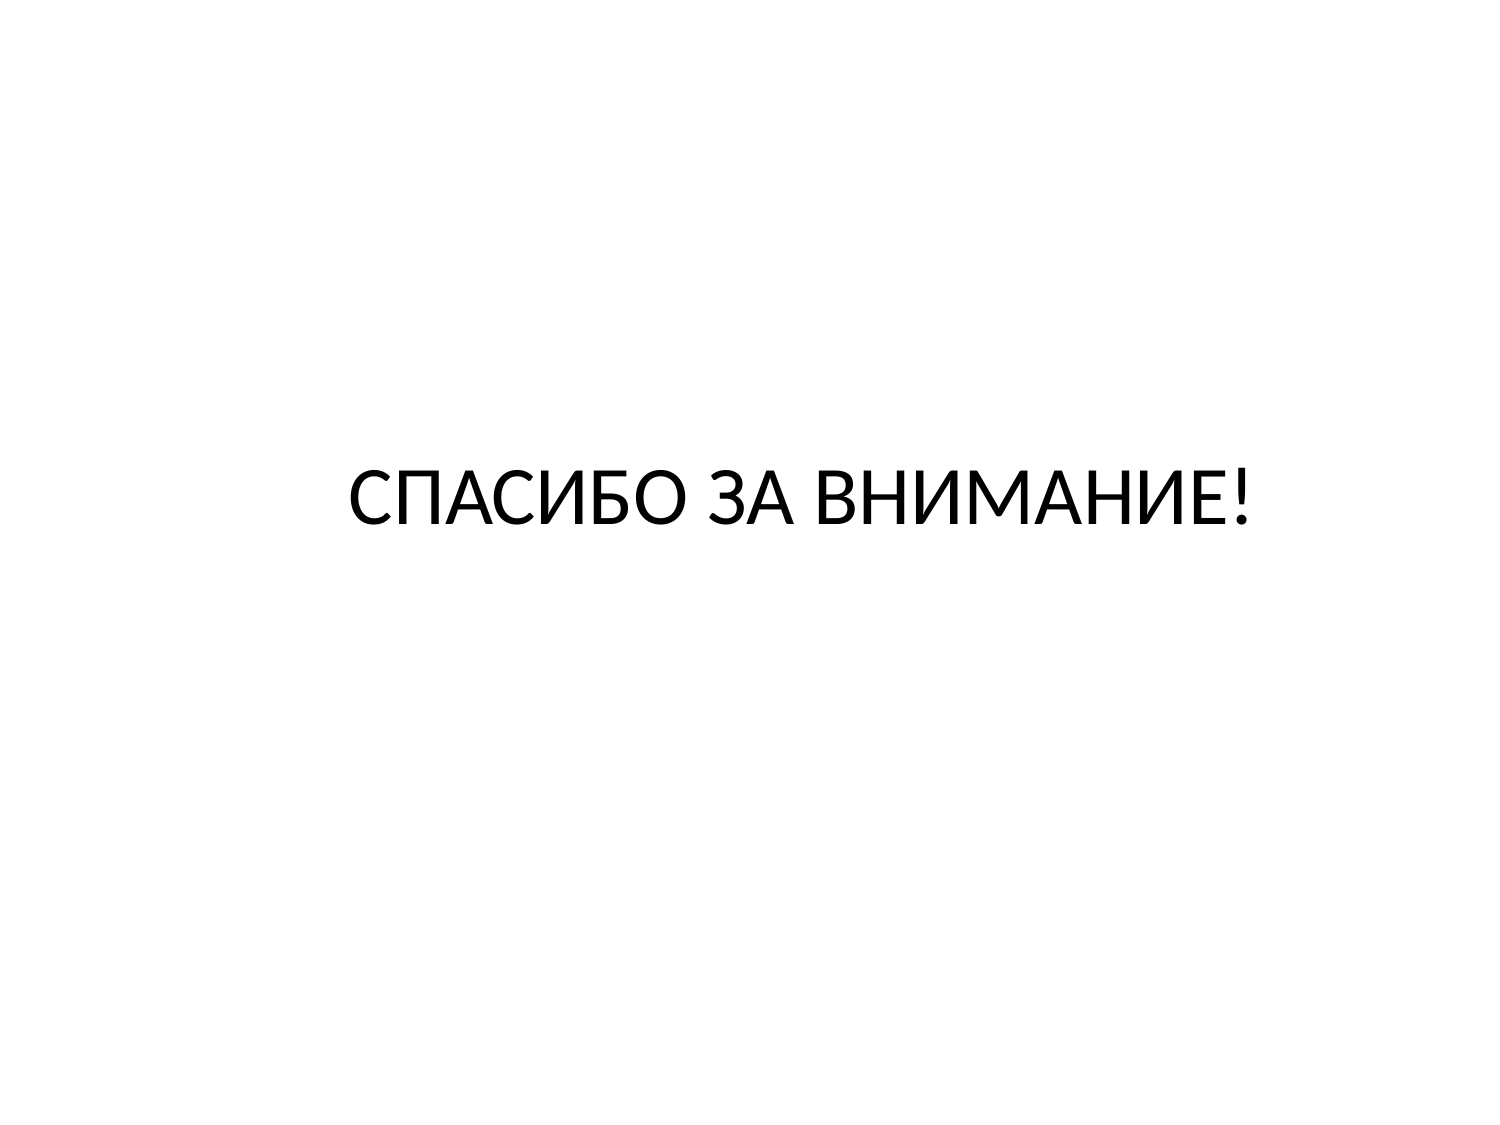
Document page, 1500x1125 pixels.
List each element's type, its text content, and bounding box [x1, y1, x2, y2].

text_box СПАСИБО ЗА ВНИМАНИЕ! [257, 433, 1348, 549]
